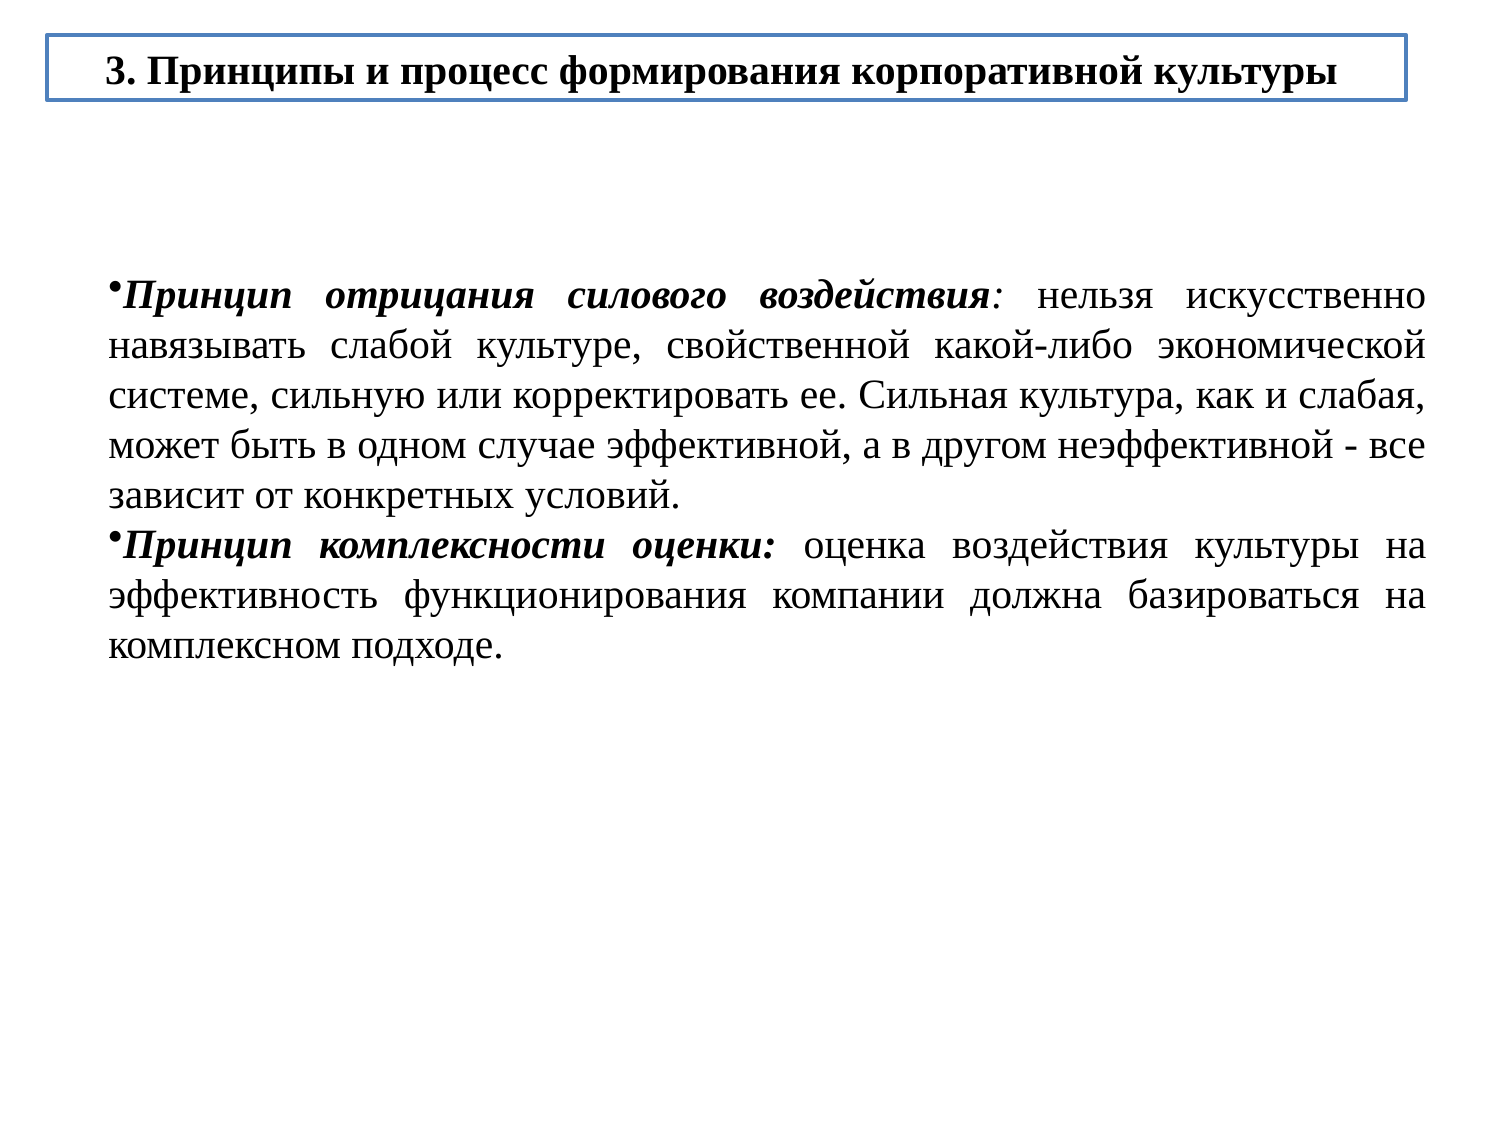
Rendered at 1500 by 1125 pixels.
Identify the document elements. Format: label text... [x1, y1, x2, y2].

text_box Принцип отрицания силового воздействия: нельзя искусственно навязывать слабой культуре, свойственной какой-либо экономической системе, сильную или корректировать ее. Сильная культура, как и слабая, может быть в одном случае эффективной, а в другом неэффективной - все зависит от конкретных условий. Принцип комплексности оценки: оценка воздействия культуры на эффективность функционирования компании должна базироваться на комплексном подходе. [93, 259, 1442, 675]
text_box 3. Принципы и процесс формирования корпоративной культуры [45, 33, 1408, 102]
